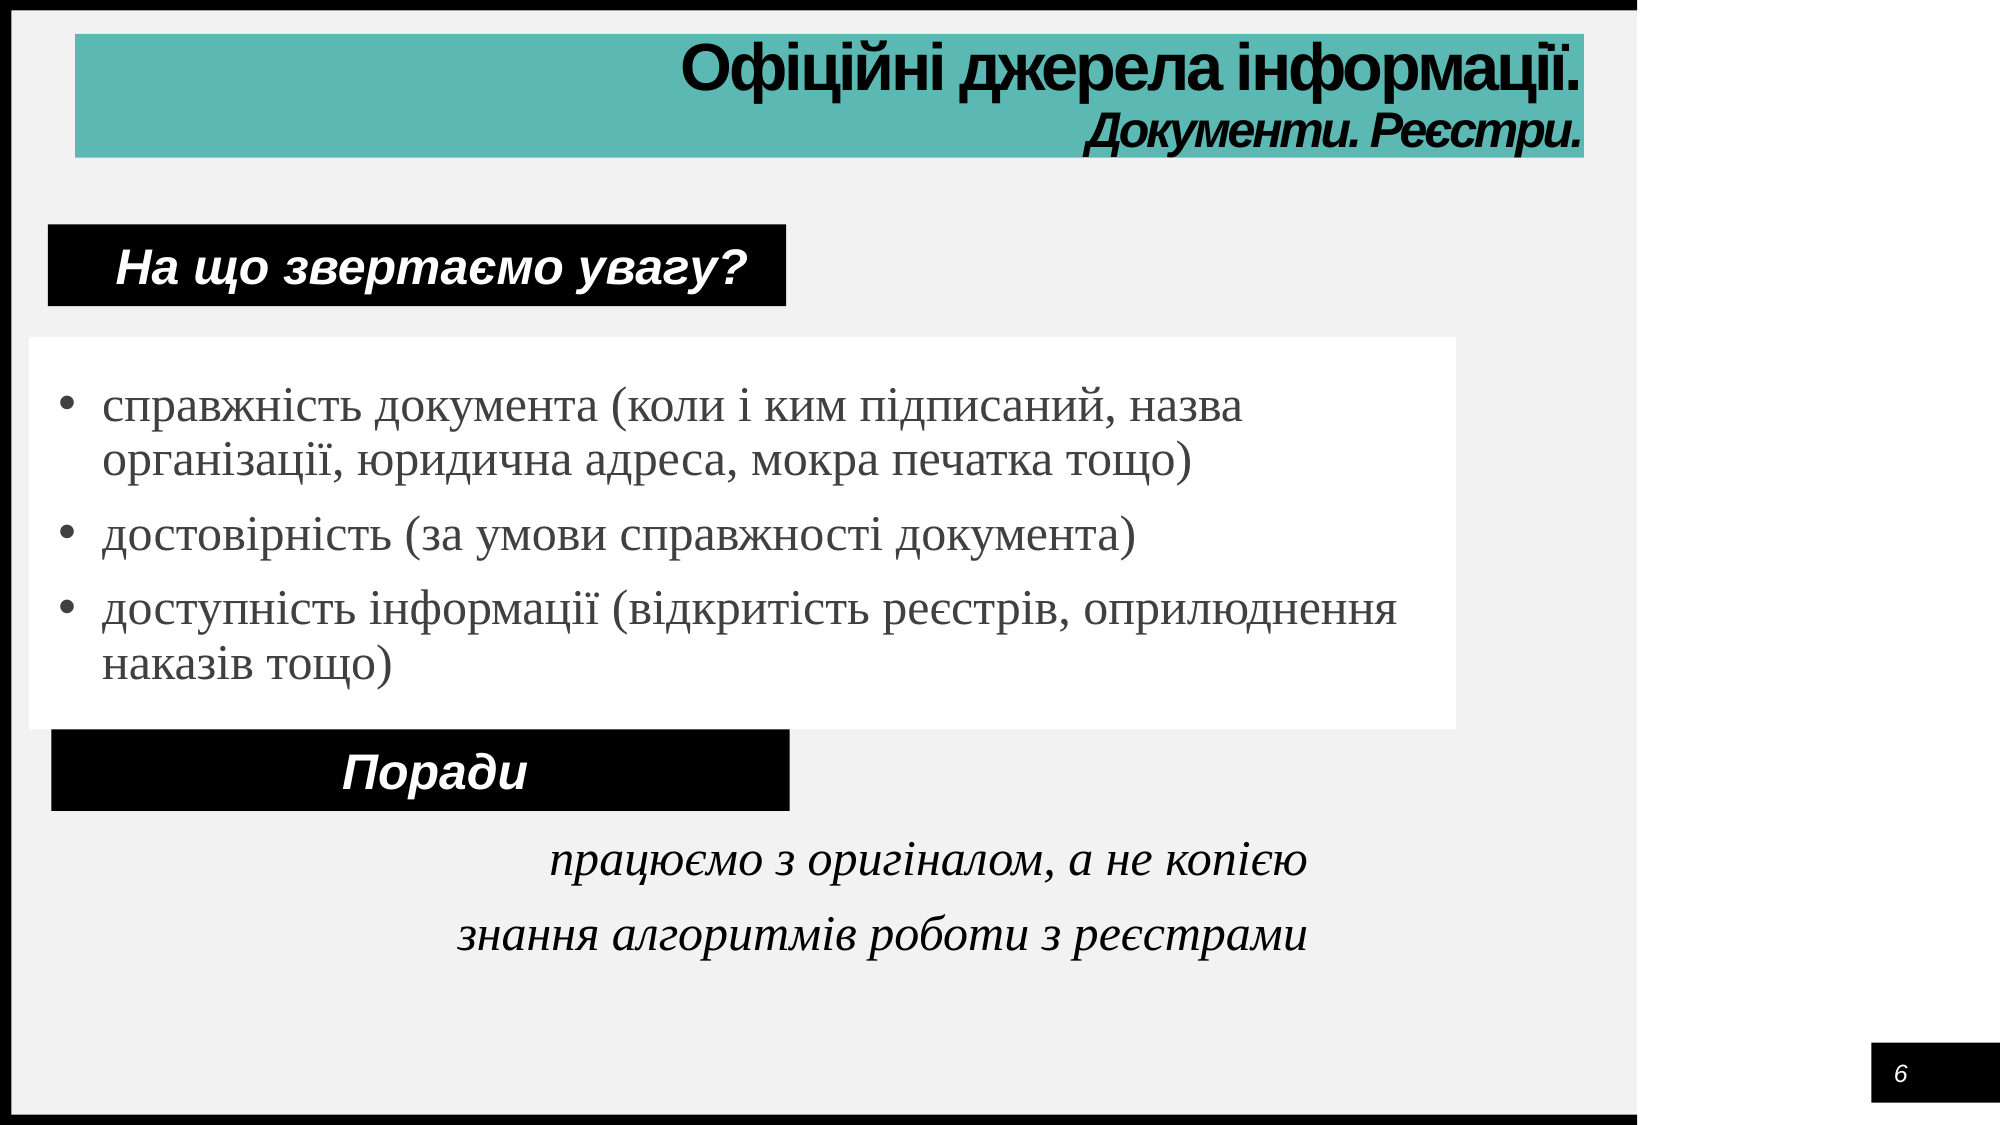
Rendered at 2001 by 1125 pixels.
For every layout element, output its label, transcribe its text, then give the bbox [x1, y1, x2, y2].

list справжність документа (коли і ким підписаний, назва організації, юридична адреса, мокра печатка тощо) достовірність (за умови справжності документа) доступність інформації (відкритість реєстрів, оприлюднення наказів тощо) [28, 336, 1457, 730]
title Офіційні джерела інформації. Документи. Реєстри. [75, 33, 1584, 158]
list Поради [51, 729, 790, 812]
list На що звертаємо увагу? [47, 224, 787, 307]
list працюємо з оригіналом, а не копією знання алгоритмів роботи з реєстрами [32, 831, 1309, 1088]
text_box 6 [1877, 1050, 1924, 1095]
